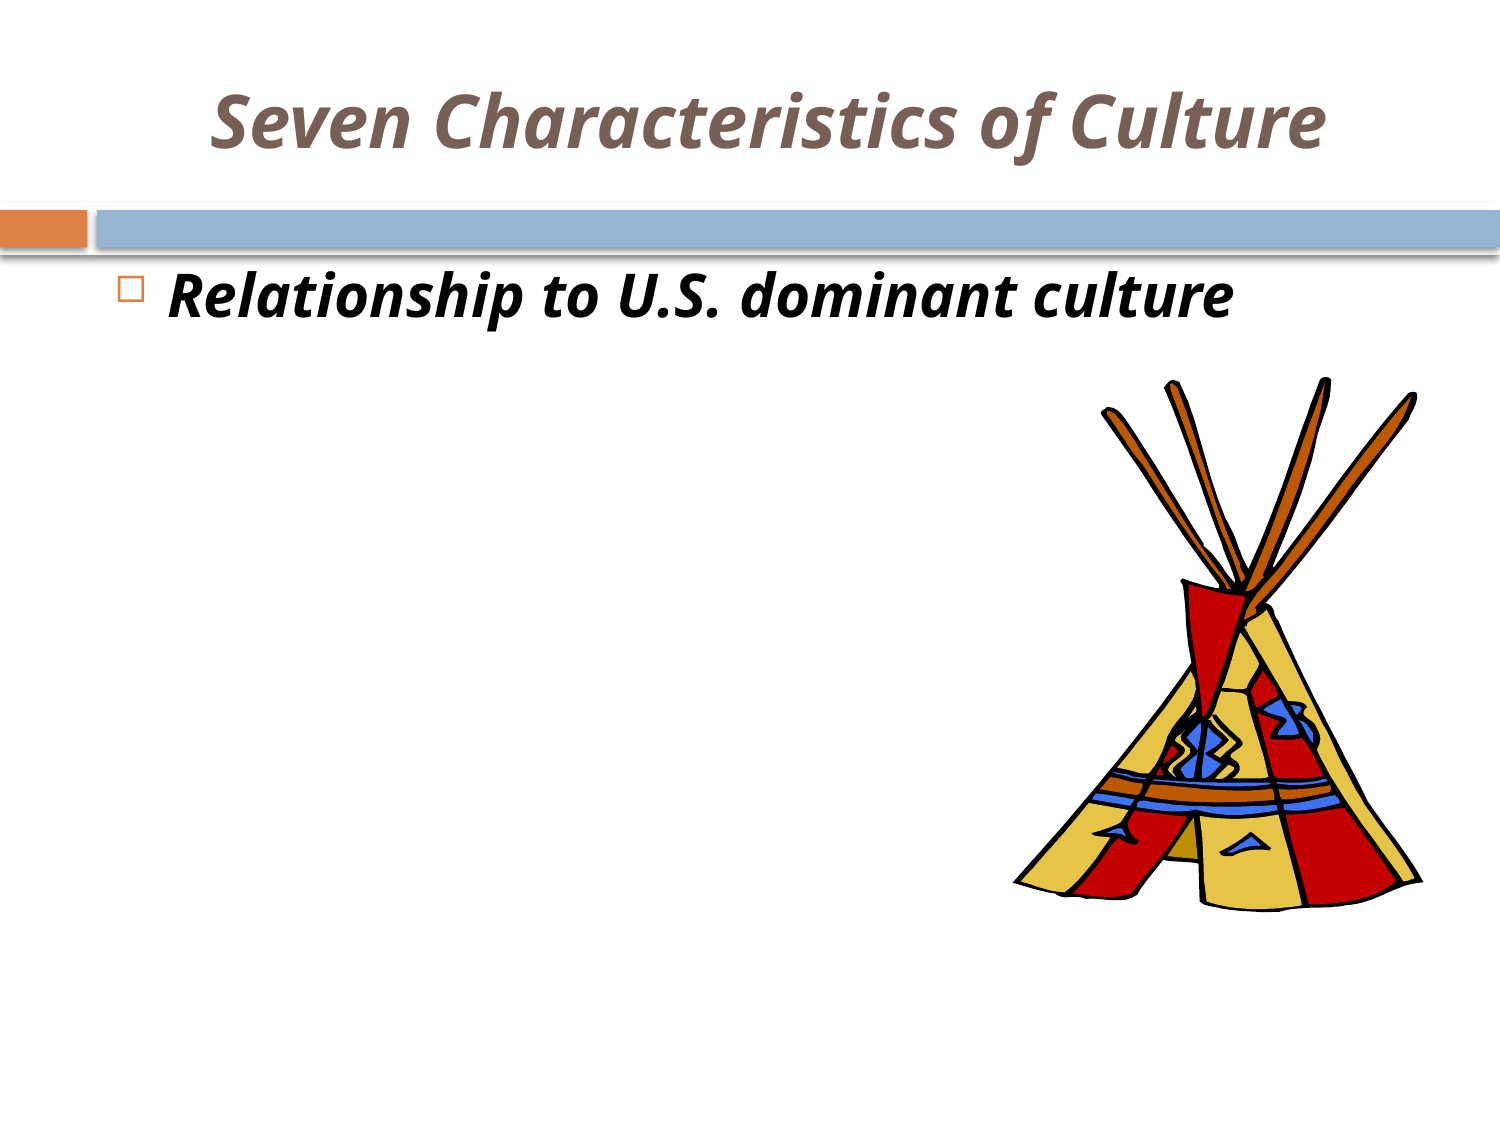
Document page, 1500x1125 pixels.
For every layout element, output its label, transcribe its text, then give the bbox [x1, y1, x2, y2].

picture [1012, 374, 1424, 913]
title Seven Characteristics of Culture [100, 37, 1438, 200]
list Relationship to U.S. dominant culture [99, 249, 1438, 988]
